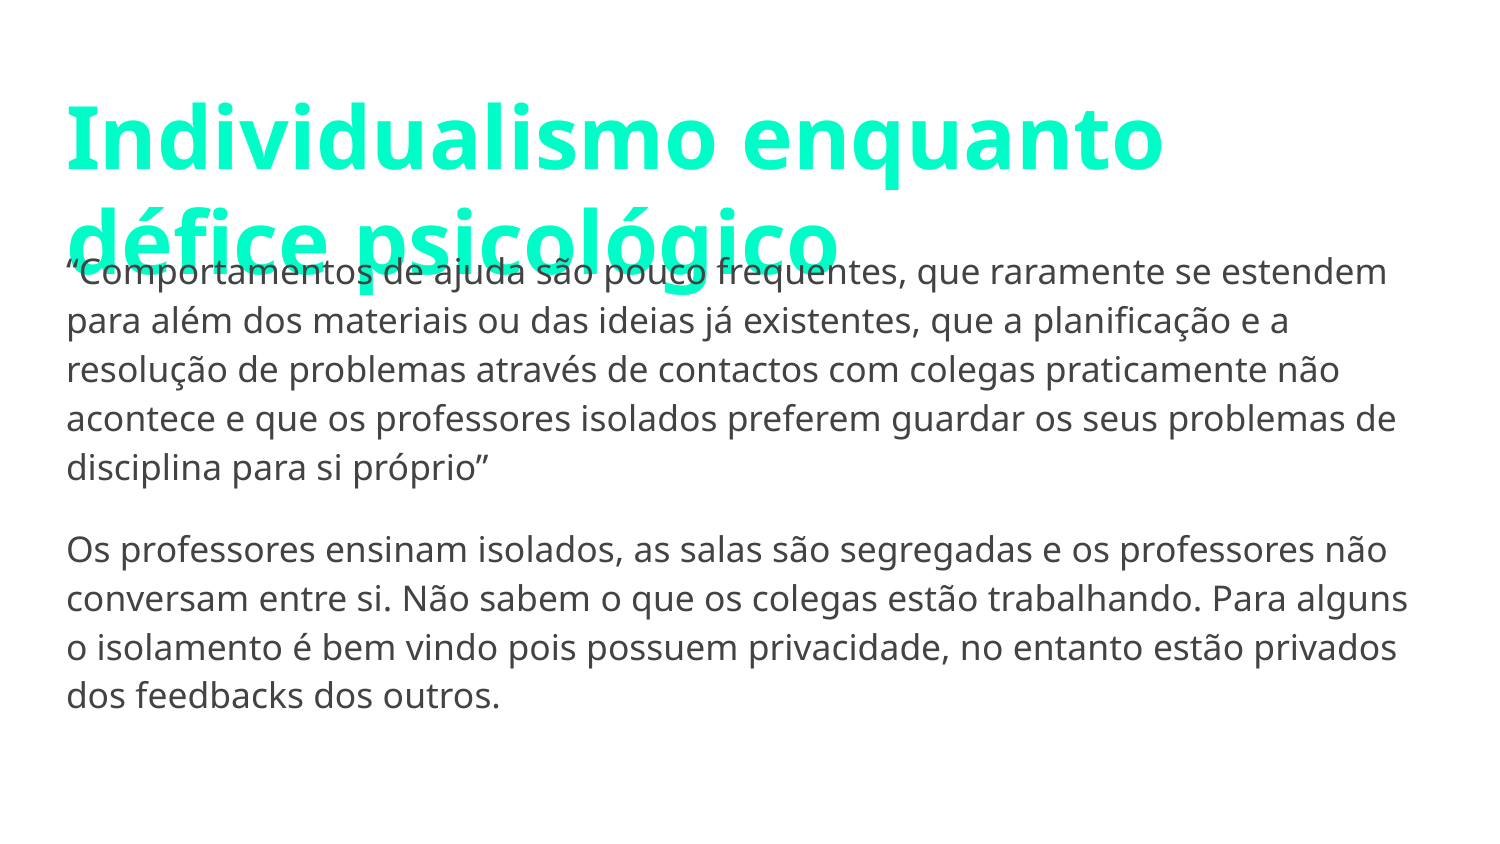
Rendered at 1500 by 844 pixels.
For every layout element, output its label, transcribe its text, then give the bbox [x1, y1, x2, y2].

title Individualismo enquanto défice psicológico [51, 67, 1449, 161]
list “Comportamentos de ajuda são pouco frequentes, que raramente se estendem para além dos materiais ou das ideias já existentes, que a planificação e a resolução de problemas através de contactos com colegas praticamente não acontece e que os professores isolados preferem guardar os seus problemas de disciplina para si próprio” Os professores ensinam isolados, as salas são segregadas e os professores não conversam entre si. Não sabem o que os colegas estão trabalhando. Para alguns o isolamento é bem vindo pois possuem privacidade, no entanto estão privados dos feedbacks dos outros. [51, 227, 1449, 776]
